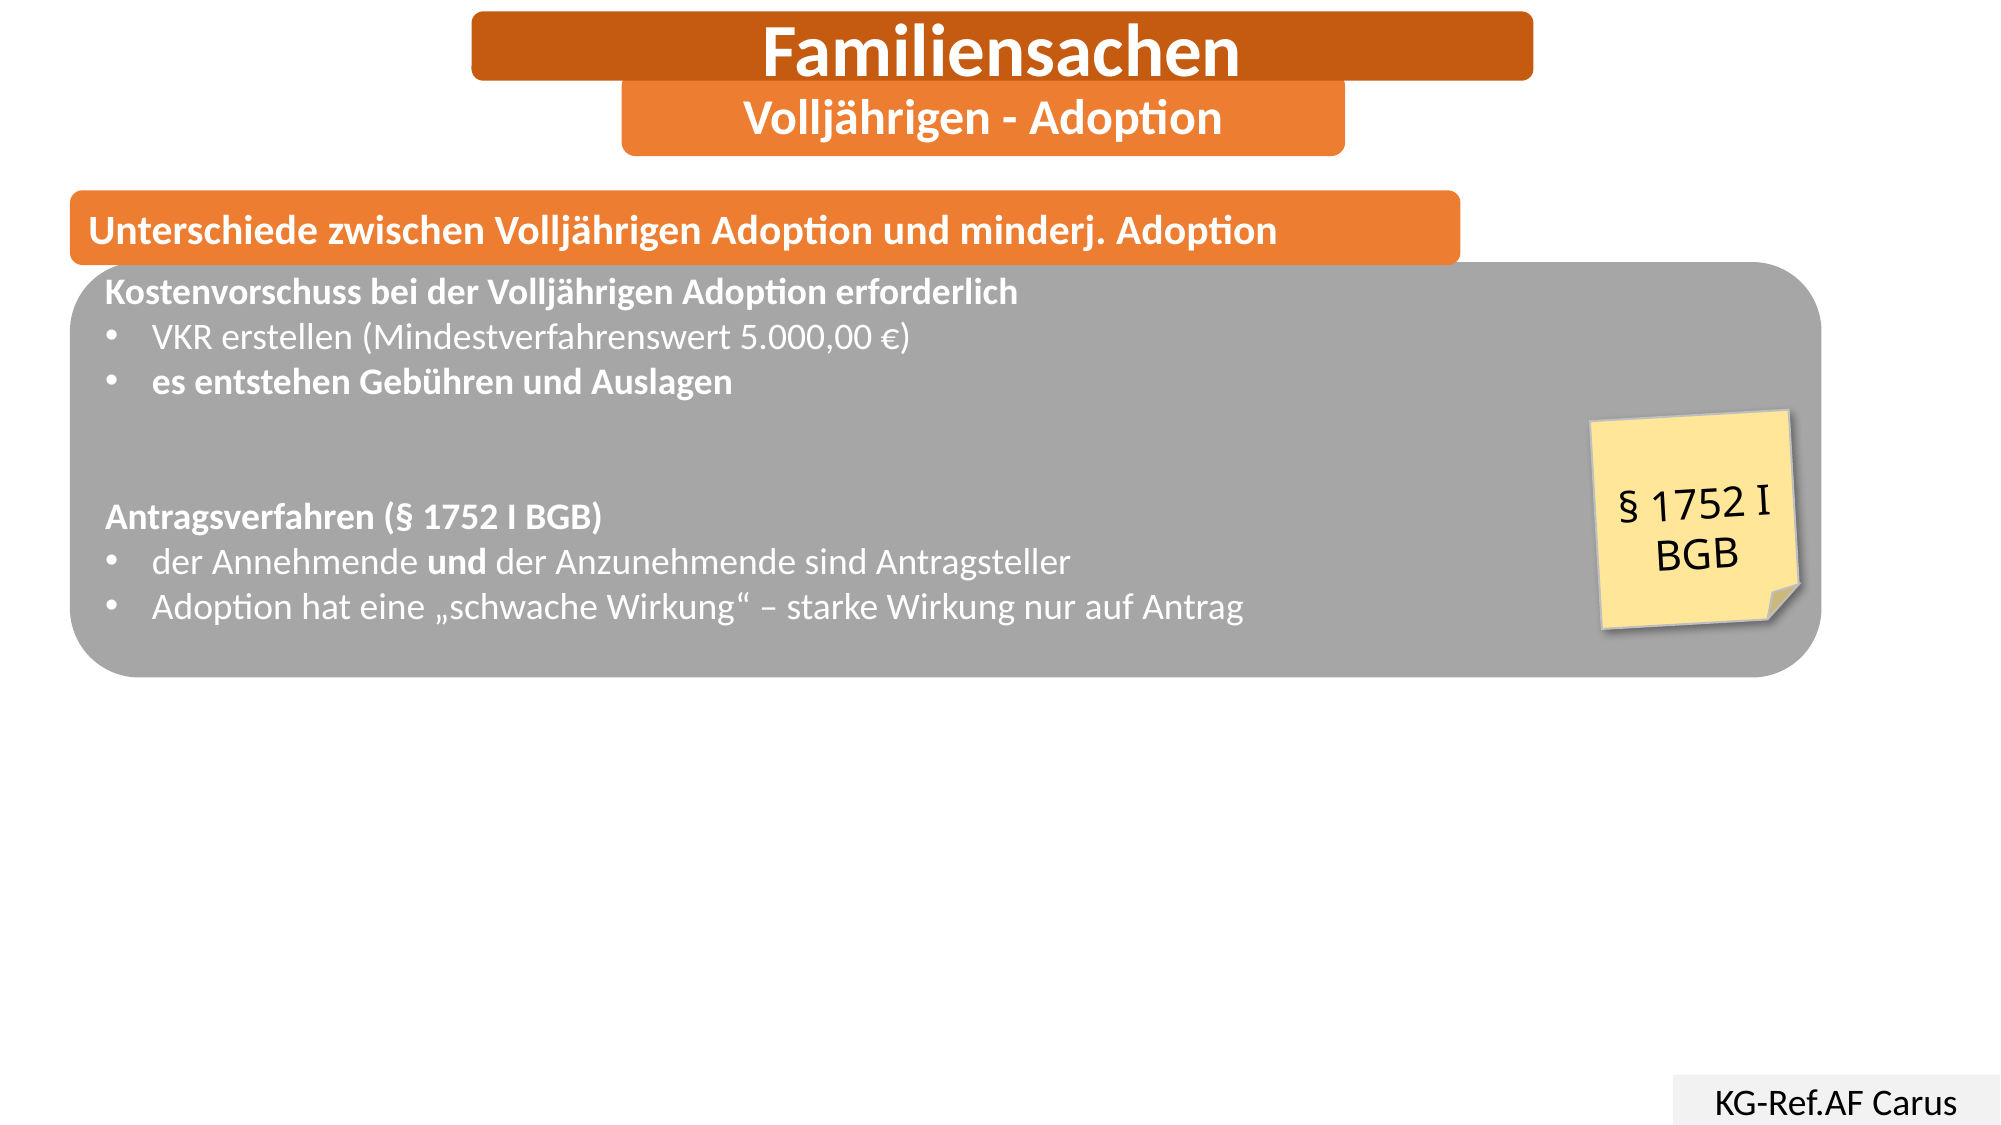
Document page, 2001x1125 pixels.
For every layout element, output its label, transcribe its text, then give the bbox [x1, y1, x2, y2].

text_box Volljährigen - Adoption [620, 82, 1347, 158]
text_box KG-Ref.AF Carus [1672, 1074, 2000, 1125]
text_box Kostenvorschuss bei der Volljährigen Adoption erforderlich VKR erstellen (Mindestverfahrenswert 5.000,00 €) es entstehen Gebühren und Auslagen Antragsverfahren (§ 1752 I BGB) der Annehmende und der Anzunehmende sind Antragsteller Adoption hat eine „schwache Wirkung“ – starke Wirkung nur auf Antrag [68, 260, 1823, 679]
text_box Unterschiede zwischen Volljährigen Adoption und minderj. Adoption [68, 189, 1462, 267]
text_box Familiensachen [470, 10, 1535, 82]
text_box § 1752 I BGB [1588, 408, 1802, 631]
